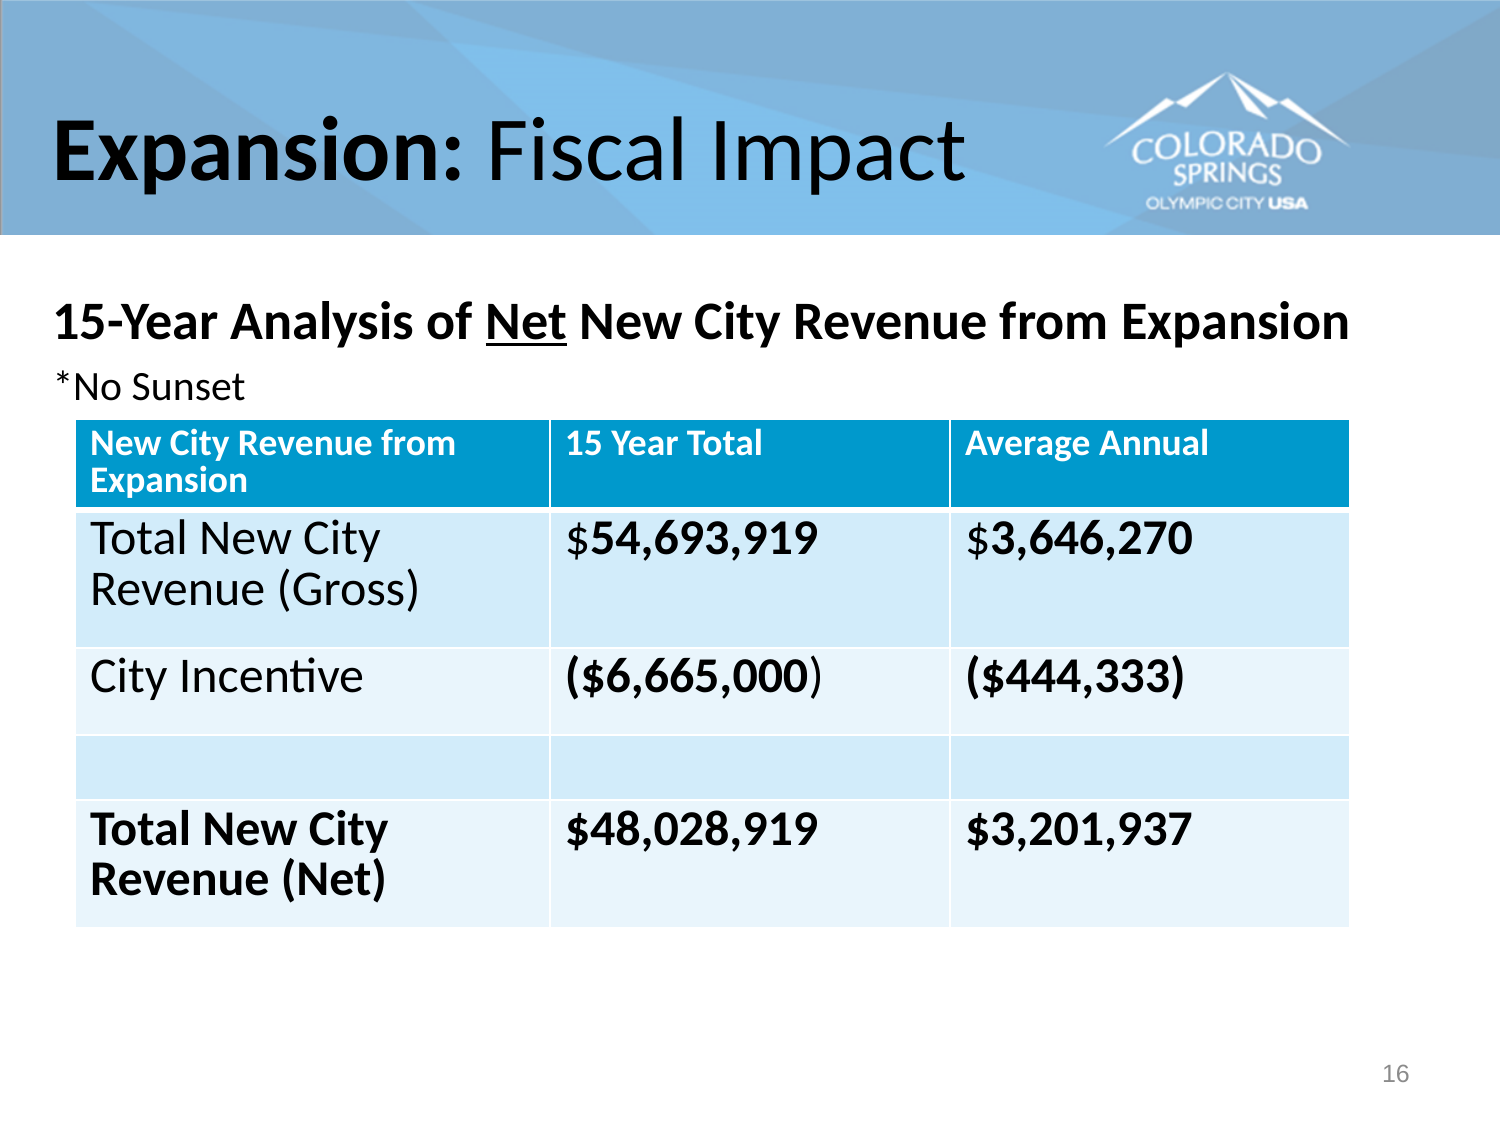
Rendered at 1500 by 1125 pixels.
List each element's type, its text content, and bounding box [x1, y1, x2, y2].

table_cell ($444,333) [951, 649, 1349, 734]
table_cell [551, 736, 949, 799]
table_cell [76, 736, 549, 799]
table_cell Total New City Revenue (Net) [76, 801, 549, 927]
picture [0, 0, 1500, 235]
table_cell $3,201,937 [951, 801, 1349, 927]
table_header New City Revenue from Expansion [76, 420, 549, 507]
list 15-Year Analysis of Net New City Revenue from Expansion *No Sunset [37, 277, 1450, 1103]
table_cell $54,693,919 [551, 513, 949, 647]
table_cell $48,028,919 [551, 801, 949, 927]
table_header Average Annual [951, 420, 1349, 507]
table_cell [951, 736, 1349, 799]
table_cell $3,646,270 [951, 513, 1349, 647]
table_header 15 Year Total [551, 420, 949, 507]
table_cell Total New City Revenue (Gross) [76, 513, 549, 647]
table_cell City Incentive [76, 649, 549, 734]
slide_number 16 [1074, 1042, 1425, 1103]
table_cell ($6,665,000) [551, 649, 949, 734]
